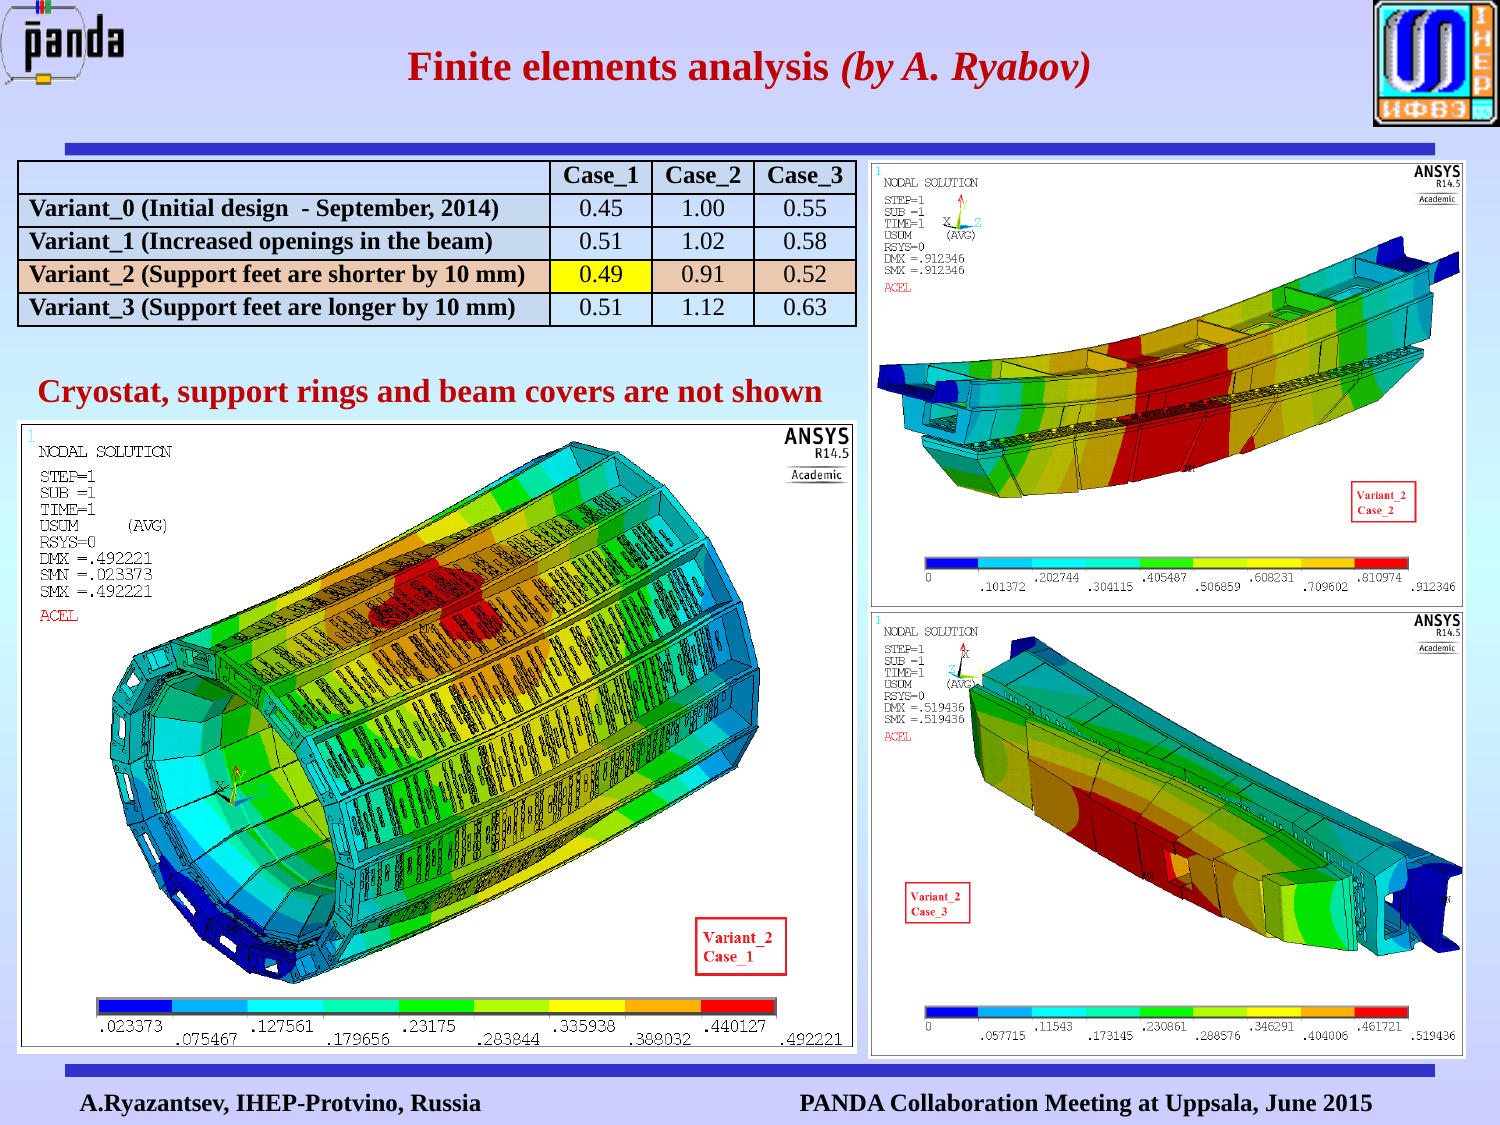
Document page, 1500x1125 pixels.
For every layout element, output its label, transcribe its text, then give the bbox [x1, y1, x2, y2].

table_cell Variant_1 (Increased openings in the beam) [19, 228, 549, 259]
table_cell 0.51 [551, 294, 651, 325]
picture [1373, 0, 1500, 127]
table_cell Variant_0 (Initial design - September, 2014) [19, 195, 549, 226]
table_header Case_2 [653, 162, 753, 193]
table_cell 0.63 [755, 294, 855, 325]
picture [0, 0, 124, 88]
table_cell 0.58 [755, 228, 855, 259]
table_cell 1.02 [653, 228, 753, 259]
picture [17, 420, 857, 1055]
table_cell 1.12 [653, 294, 753, 325]
table_cell 0.49 [551, 261, 651, 292]
table_cell Variant_3 (Support feet are longer by 10 mm) [19, 294, 549, 325]
table_cell 1.00 [653, 195, 753, 226]
title Finite elements analysis (by A. Ryabov) [135, 30, 1365, 110]
table_cell 0.91 [653, 261, 753, 292]
table_cell 0.55 [755, 195, 855, 226]
table_cell 0.45 [551, 195, 651, 226]
table_header Case_1 [551, 162, 651, 193]
table_header Case_3 [755, 162, 855, 193]
picture [867, 160, 1467, 1060]
table_cell Variant_2 (Support feet are shorter by 10 mm) [19, 261, 549, 292]
text_box Cryostat, support rings and beam covers are not shown [22, 361, 839, 417]
table_header [19, 162, 549, 193]
table_cell 0.52 [755, 261, 855, 292]
table_cell 0.51 [551, 228, 651, 259]
